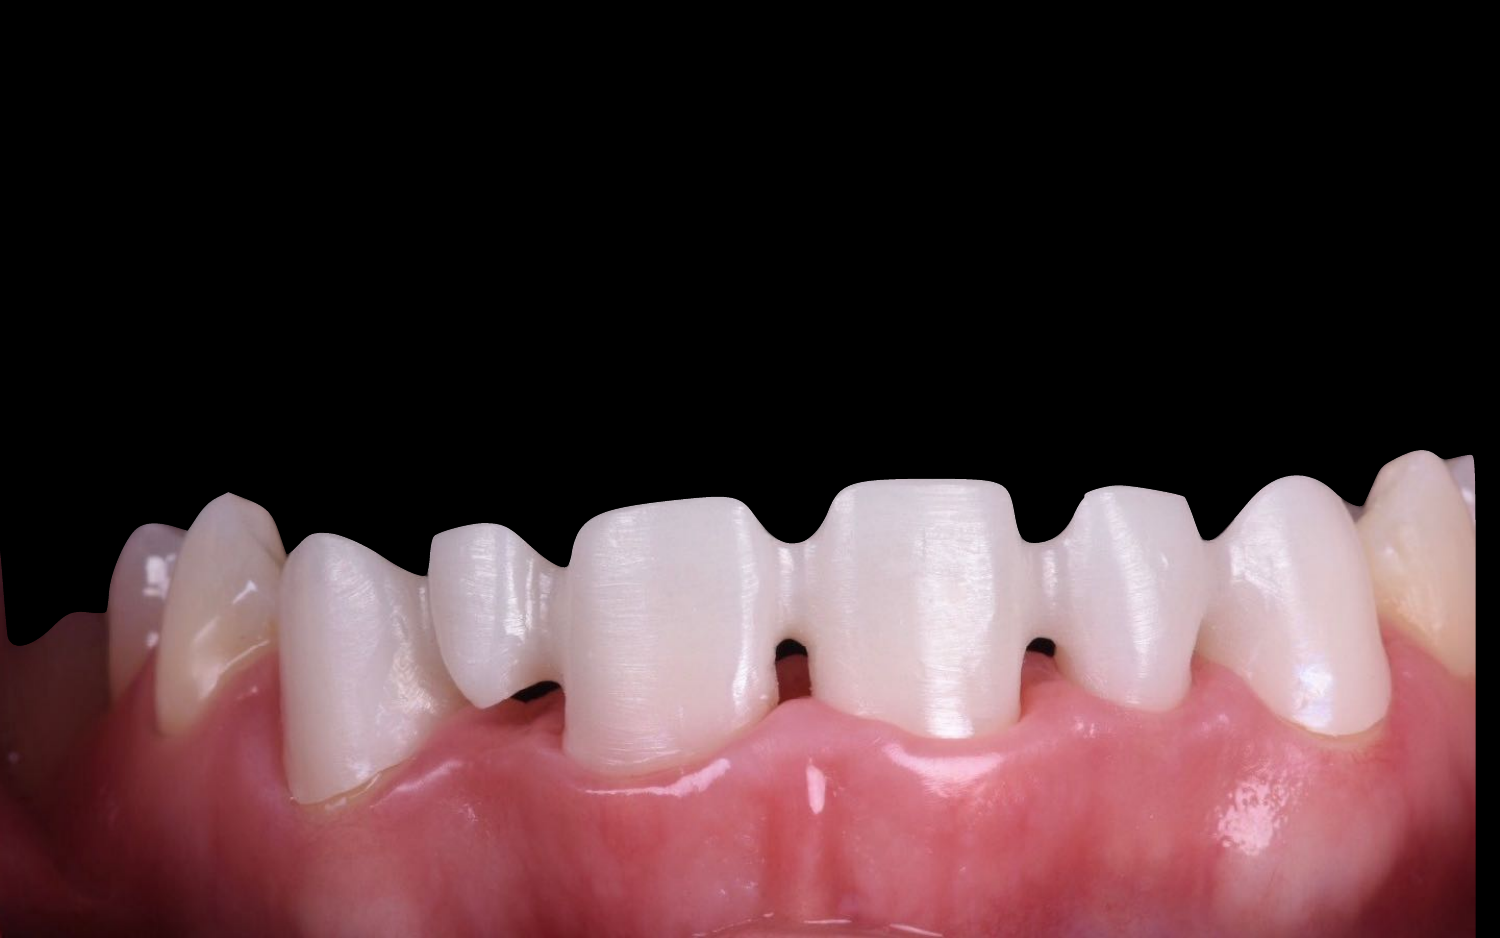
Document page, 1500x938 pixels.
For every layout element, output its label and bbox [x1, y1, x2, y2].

picture [0, 449, 1476, 938]
